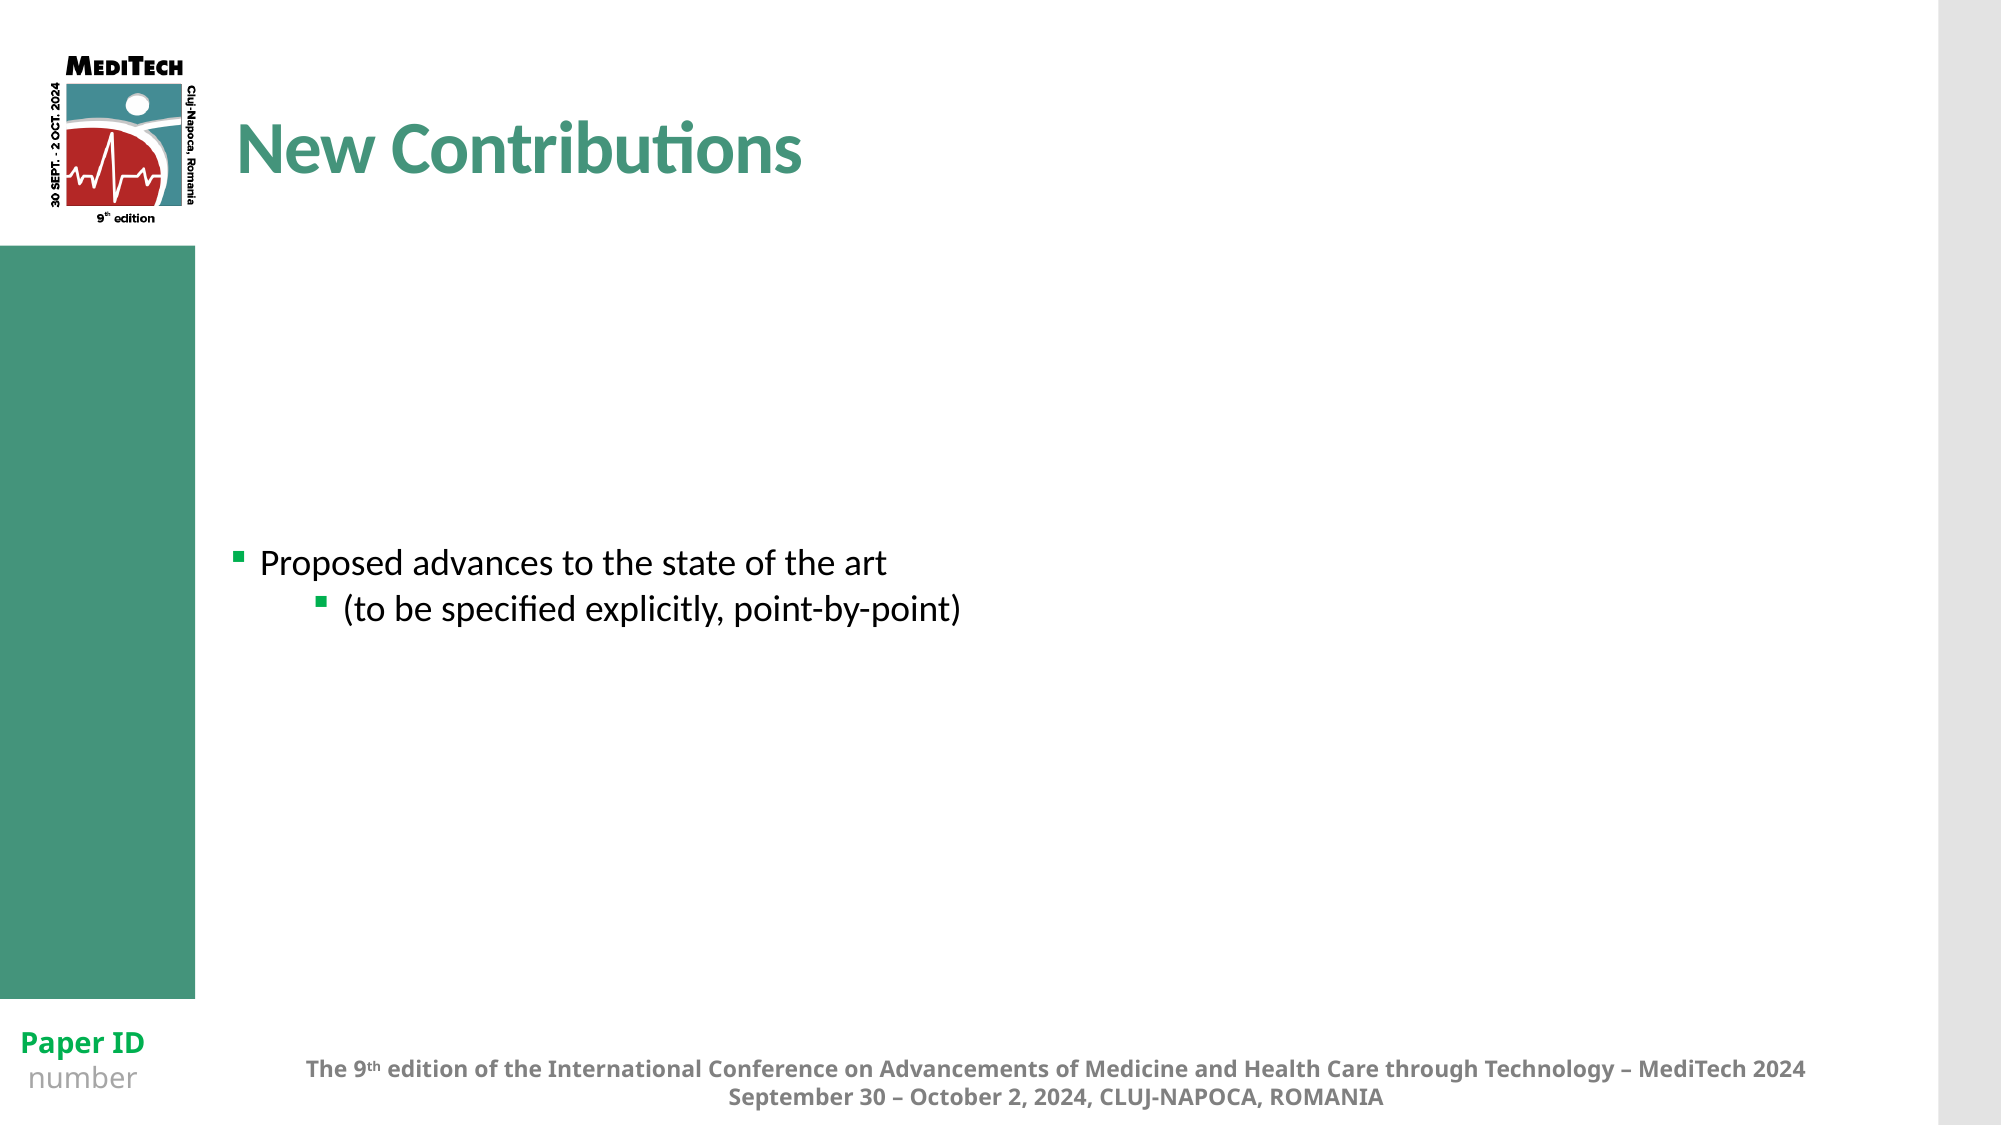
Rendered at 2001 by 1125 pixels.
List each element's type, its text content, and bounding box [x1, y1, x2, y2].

list Proposed advances to the state of the art (to be specified explicitly, point-by-point) [215, 245, 1901, 998]
picture [51, 56, 196, 225]
text_box Paper ID number [0, 1016, 174, 1102]
title New Contributions [221, 74, 1761, 224]
